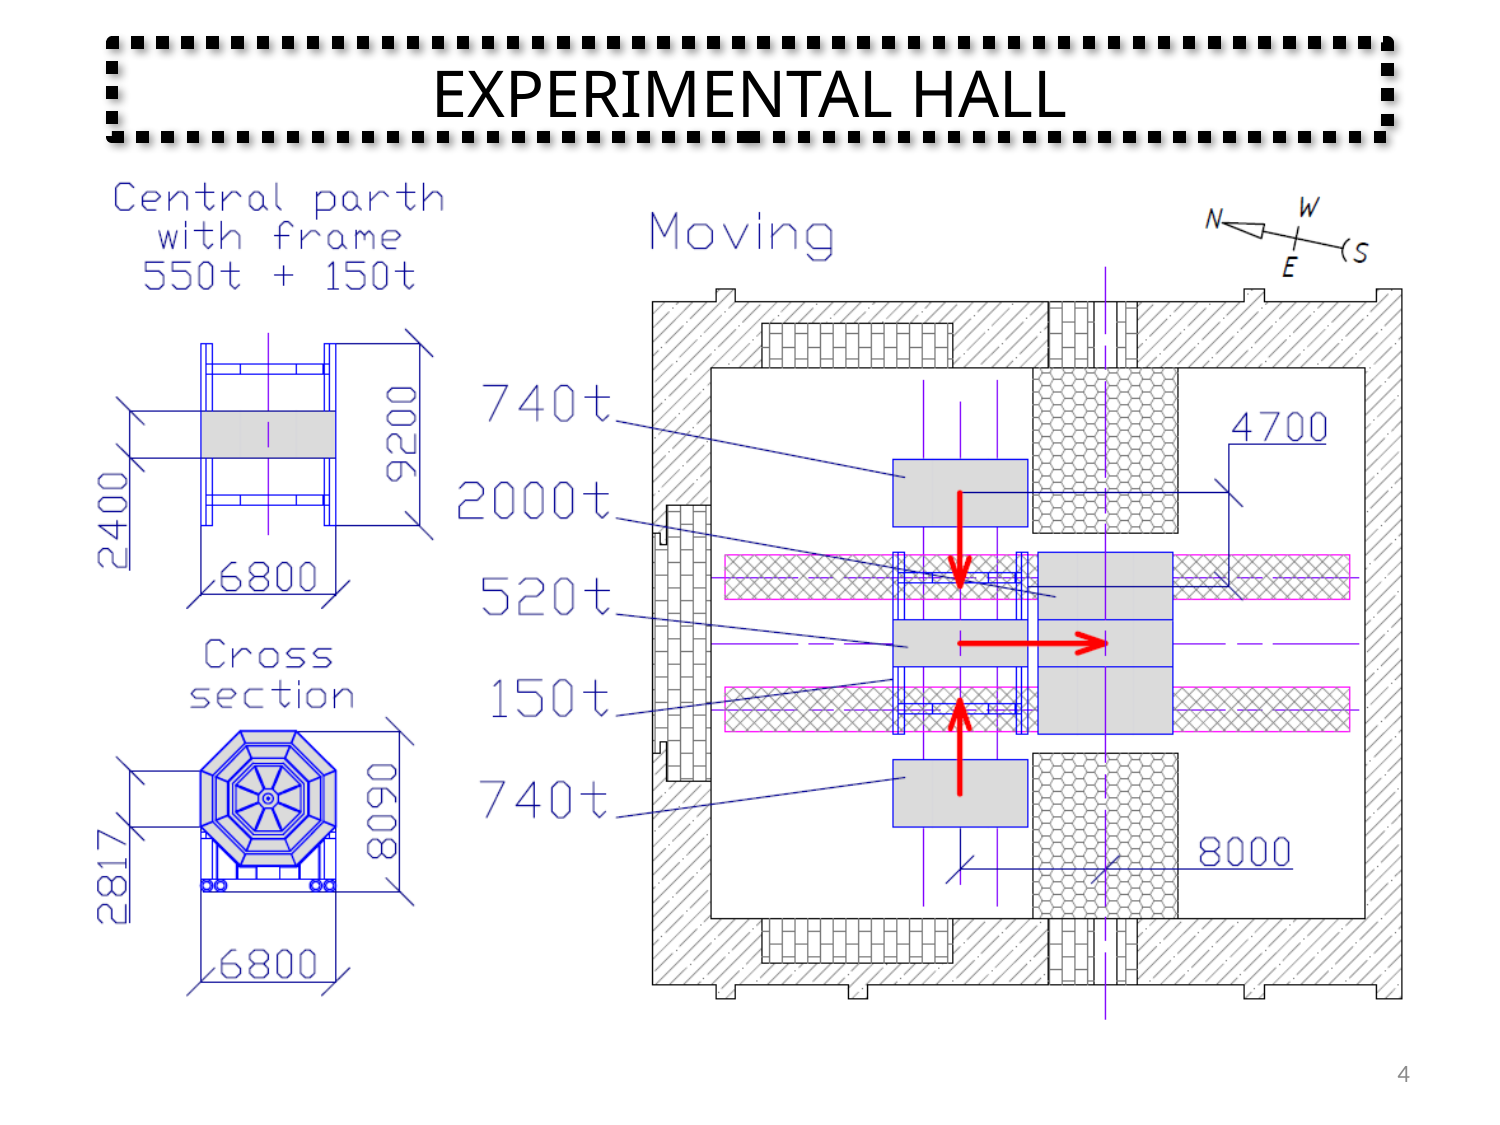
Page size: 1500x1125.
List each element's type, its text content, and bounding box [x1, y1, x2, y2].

text_box EXPERIMENTAL HALL [112, 45, 1388, 139]
text_box 4 [1074, 1042, 1425, 1103]
picture [91, 160, 1409, 1026]
text_box [80, 160, 1420, 1051]
